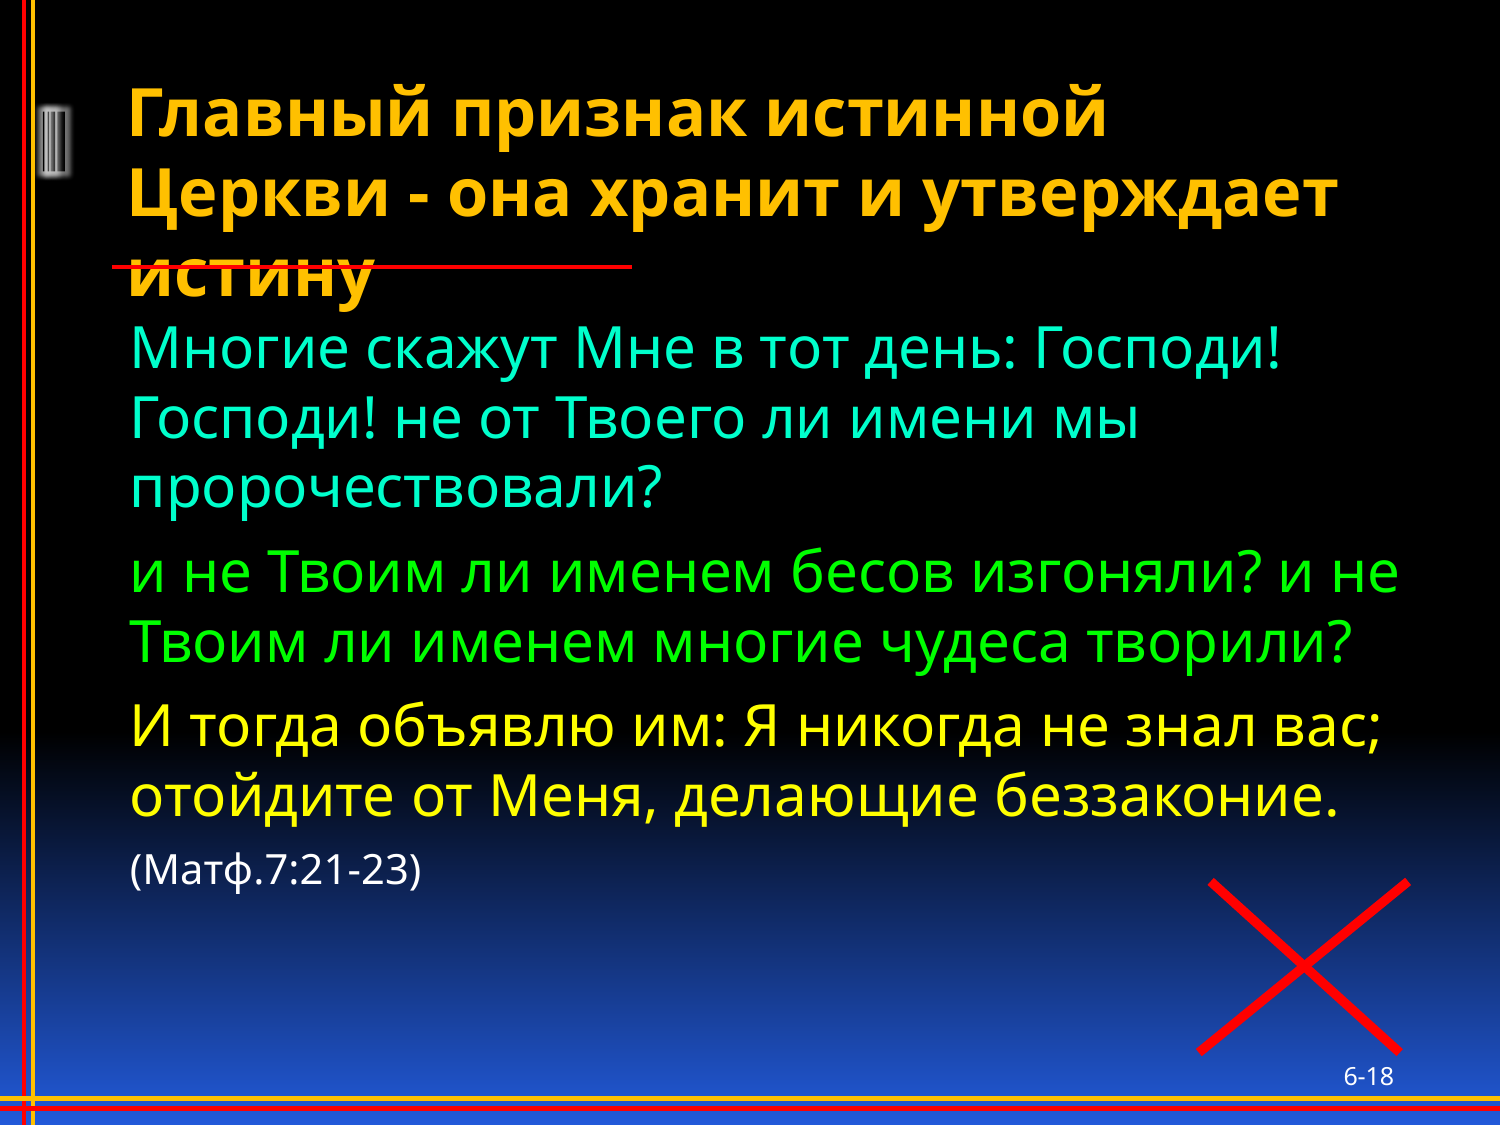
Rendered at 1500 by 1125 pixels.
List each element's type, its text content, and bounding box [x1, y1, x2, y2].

slide_number 6-18 [1328, 1052, 1488, 1113]
list Многие скажут Мне в тот день: Господи! Господи! не от Твоего ли имени мы пророчествовали? и не Твоим ли именем бесов изгоняли? и не Твоим ли именем многие чудеса творили? И тогда объявлю им: Я никогда не знал вас; отойдите от Меня, делающие беззаконие. (Матф.7:21-23) [115, 302, 1426, 1053]
title Главный признак истинной Церкви - она хранит и утверждает истину [111, 62, 1387, 213]
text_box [1210, 880, 1401, 1053]
